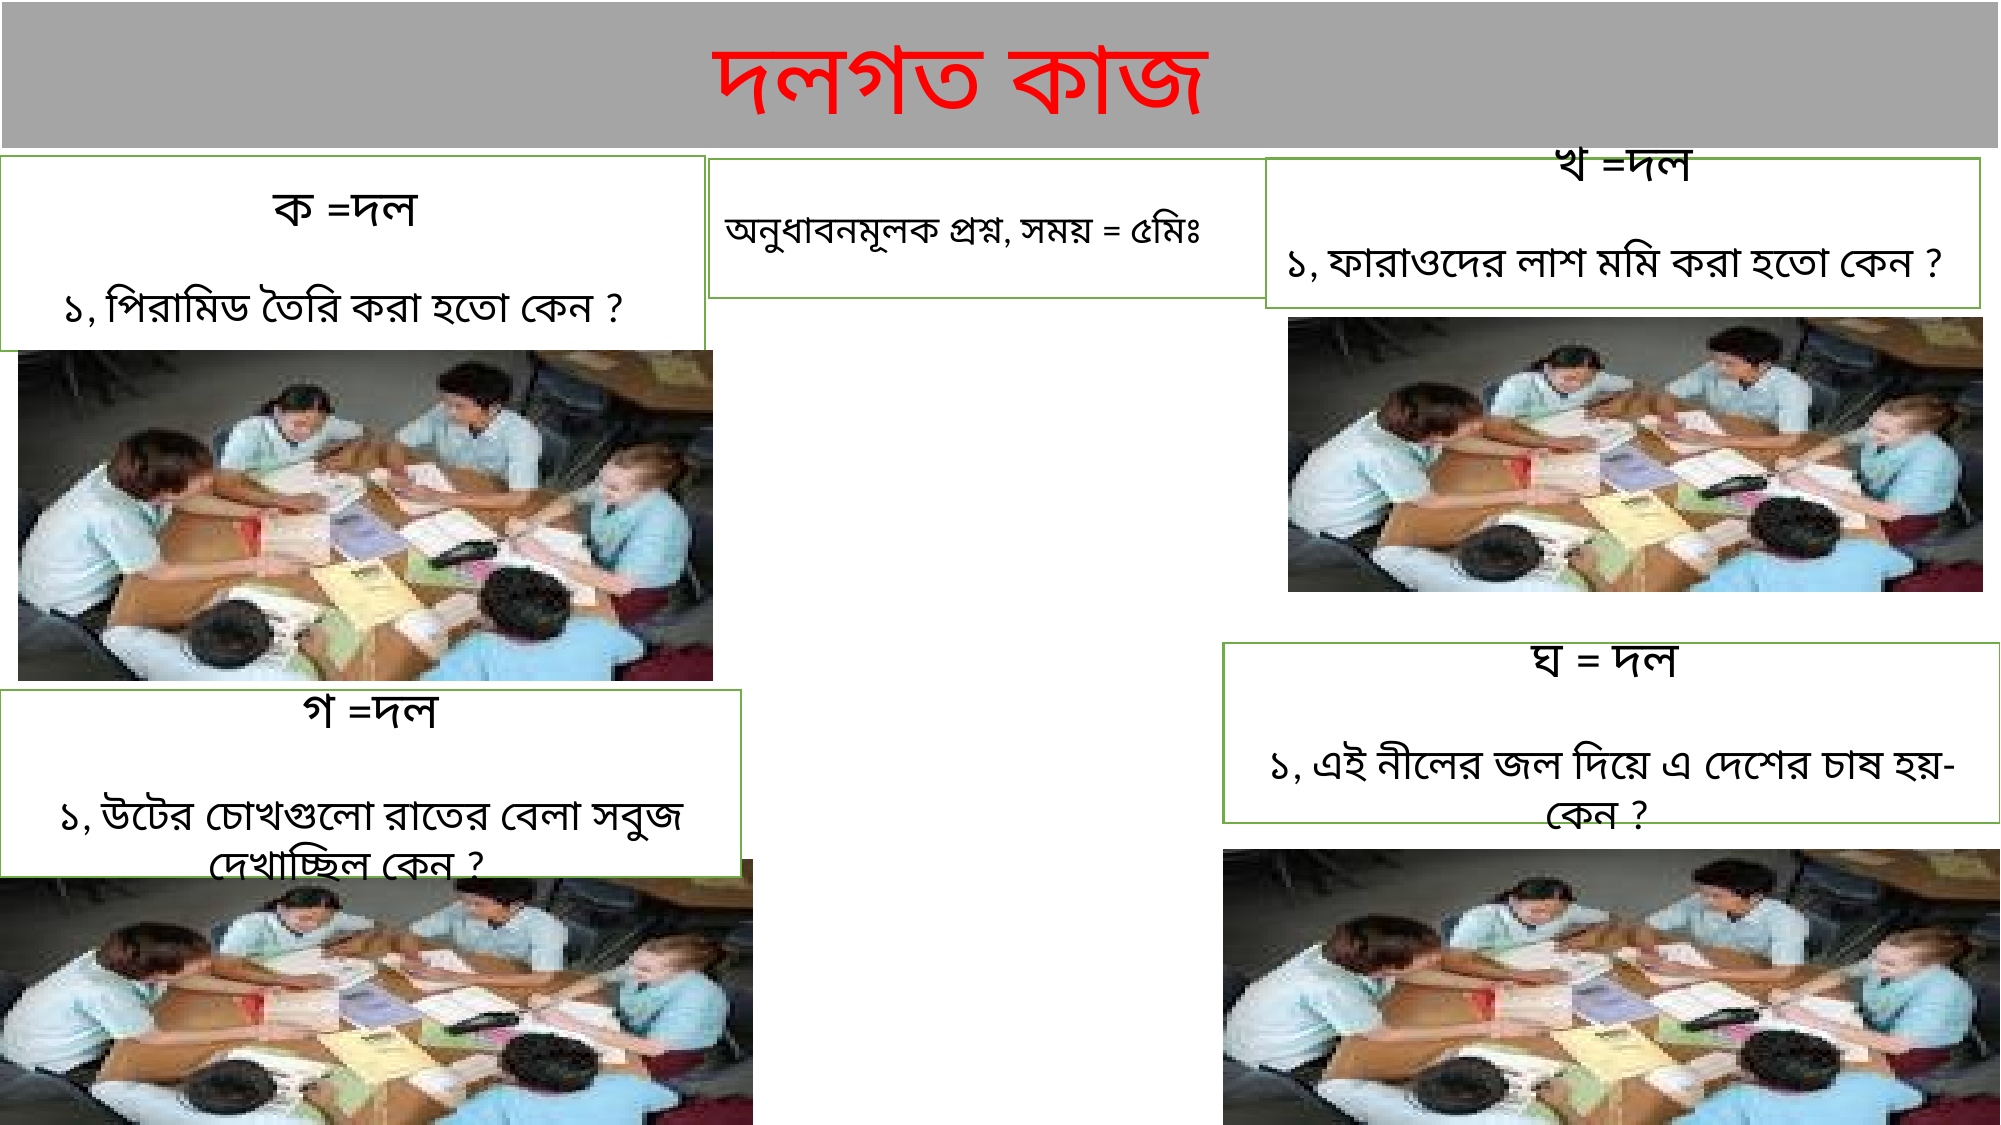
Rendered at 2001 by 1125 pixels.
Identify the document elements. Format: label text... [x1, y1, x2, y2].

picture [0, 859, 753, 1125]
text_box খ =দল ১, ফারাওদের লাশ মমি করা হতো কেন ? [1265, 157, 1981, 309]
picture [18, 350, 713, 681]
text_box গ =দল ১, উটের চোখগুলো রাতের বেলা সবুজ দেখাচ্ছিল কেন ? [0, 689, 742, 859]
picture [1223, 849, 2000, 1125]
text_box অনুধাবনমূলক প্রশ্ন, সময় = ৫মিঃ [708, 158, 1267, 299]
text_box দলগত কাজ [0, 0, 2000, 151]
text_box ঘ = দল ১, এই নীলের জল দিয়ে এ দেশের চাষ হয়- কেন ? [1222, 642, 2000, 824]
picture [1288, 317, 1983, 592]
text_box ক =দল ১, পিরামিড তৈরি করা হতো কেন ? [0, 155, 706, 352]
